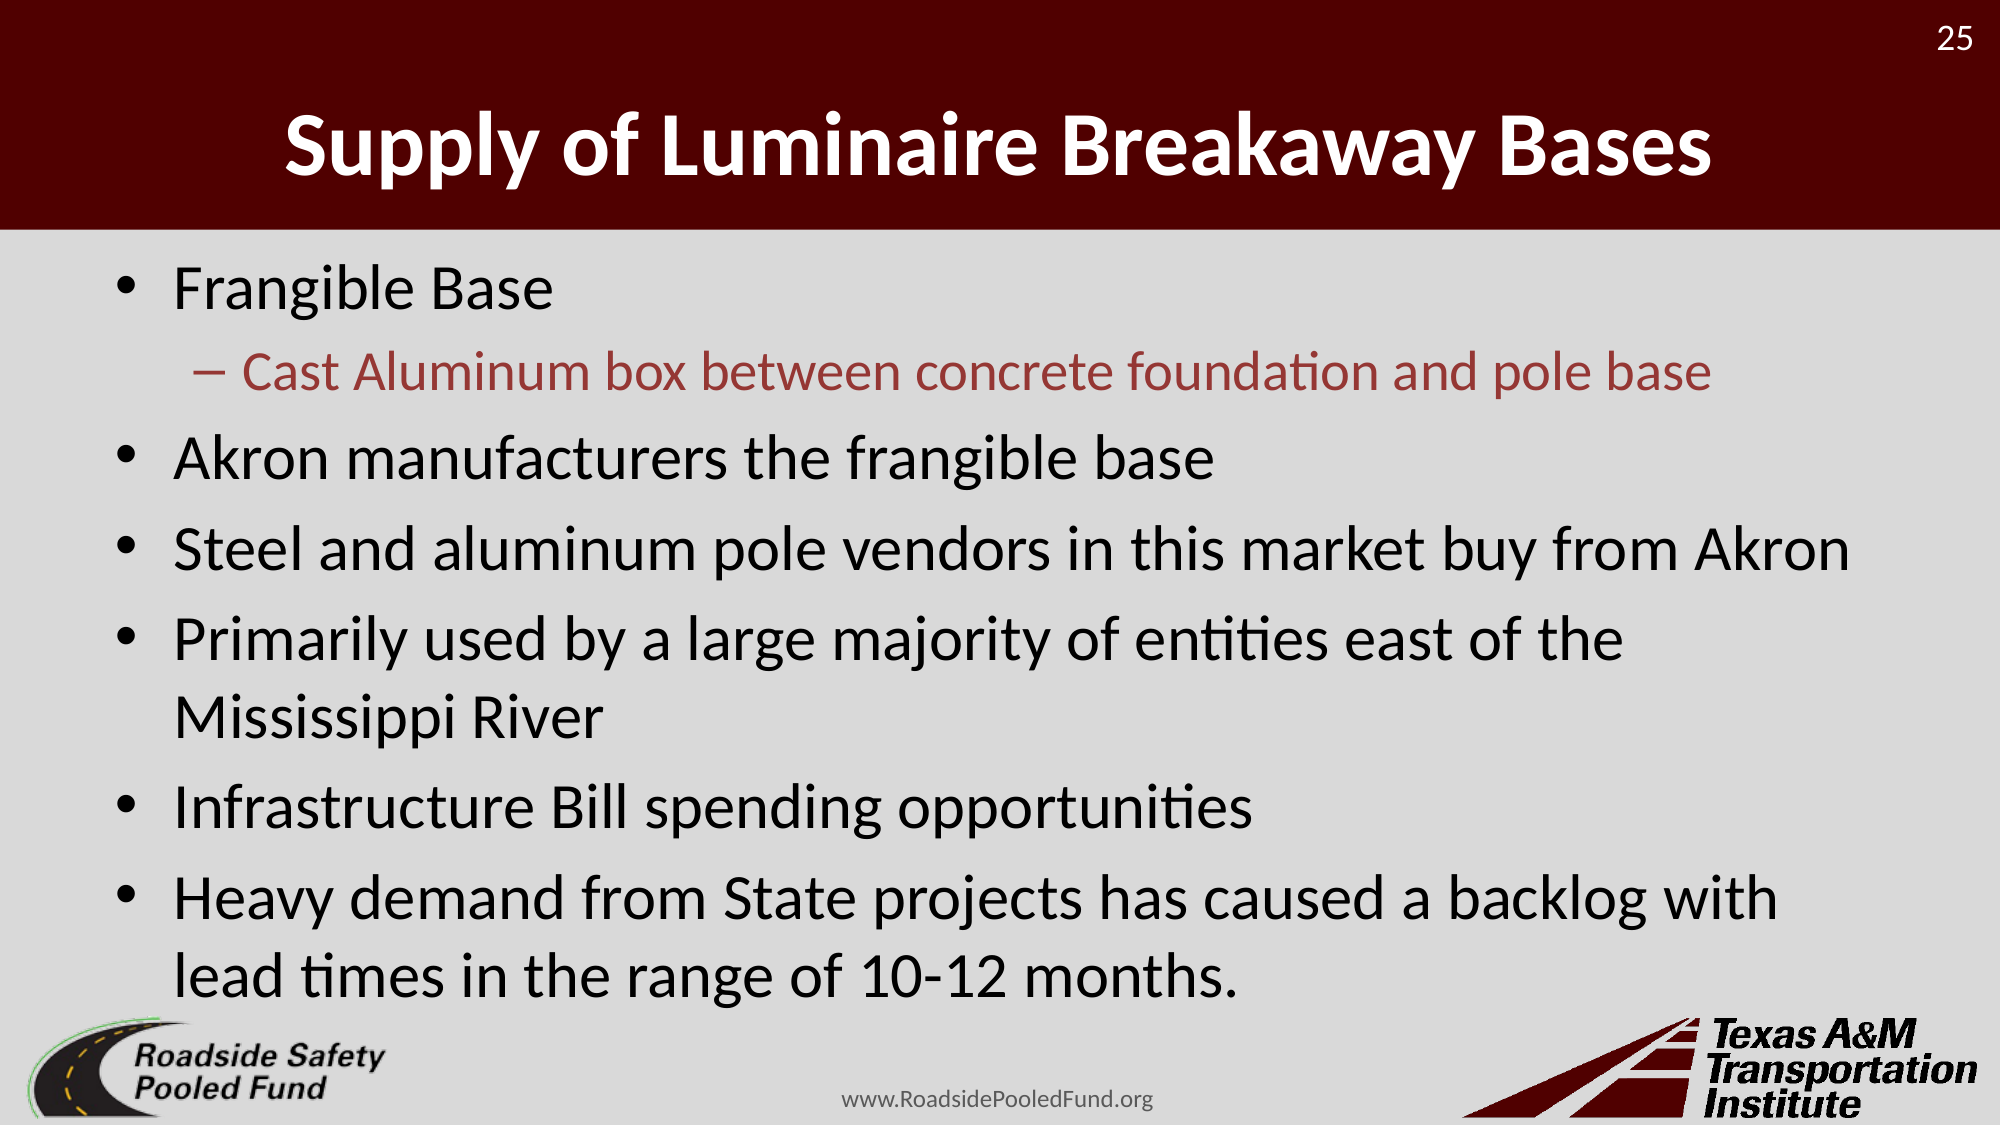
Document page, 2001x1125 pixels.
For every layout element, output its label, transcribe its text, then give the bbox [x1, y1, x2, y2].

picture [23, 1016, 390, 1119]
list Frangible Base Cast Aluminum box between concrete foundation and pole base Akron manufacturers the frangible base Steel and aluminum pole vendors in this market buy from Akron Primarily used by a large majority of entities east of the Mississippi River Infrastructure Bill spending opportunities Heavy demand from State projects has caused a backlog with lead times in the range of 10-12 months. [99, 237, 1900, 1025]
picture [1462, 1018, 1977, 1118]
title Supply of Luminaire Breakaway Bases [99, 45, 1900, 233]
